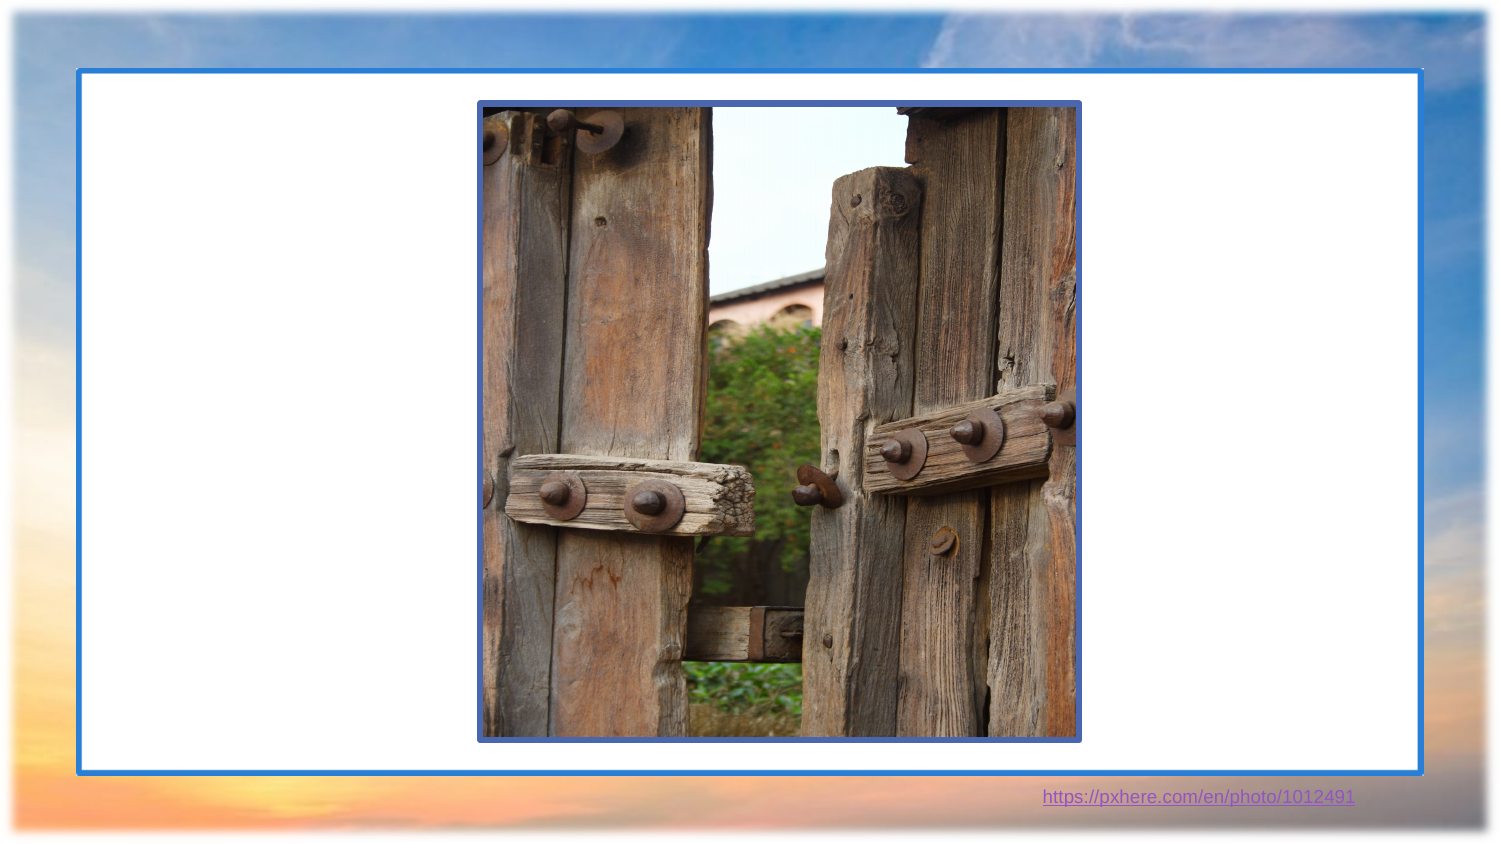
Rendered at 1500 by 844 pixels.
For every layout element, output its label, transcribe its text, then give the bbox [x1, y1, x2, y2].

text_box https://pxhere.com/en/photo/1012491 [1027, 770, 1388, 844]
picture [0, 0, 1500, 844]
